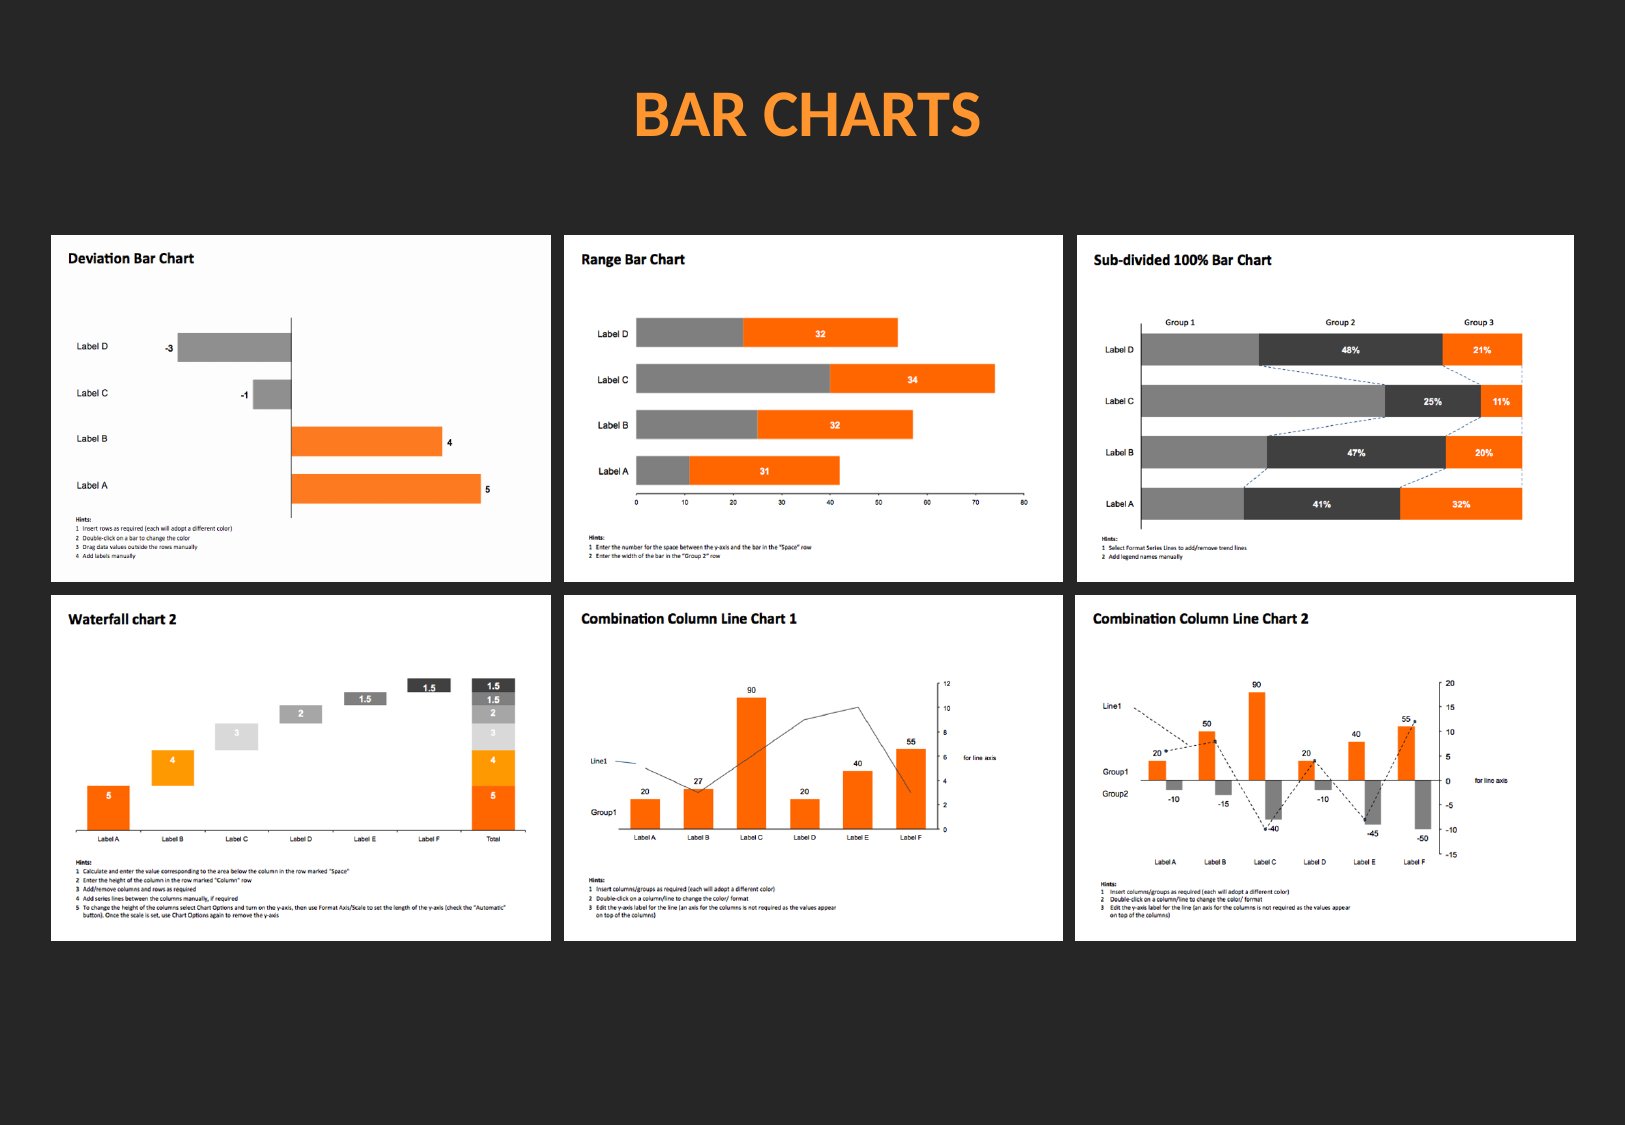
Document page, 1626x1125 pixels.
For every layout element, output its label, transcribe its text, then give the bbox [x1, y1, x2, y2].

picture [51, 235, 551, 582]
text_box BAR CHARTS [618, 78, 998, 158]
picture [1075, 595, 1576, 941]
picture [564, 235, 1063, 582]
picture [1076, 235, 1574, 582]
picture [51, 595, 551, 941]
picture [563, 595, 1063, 941]
